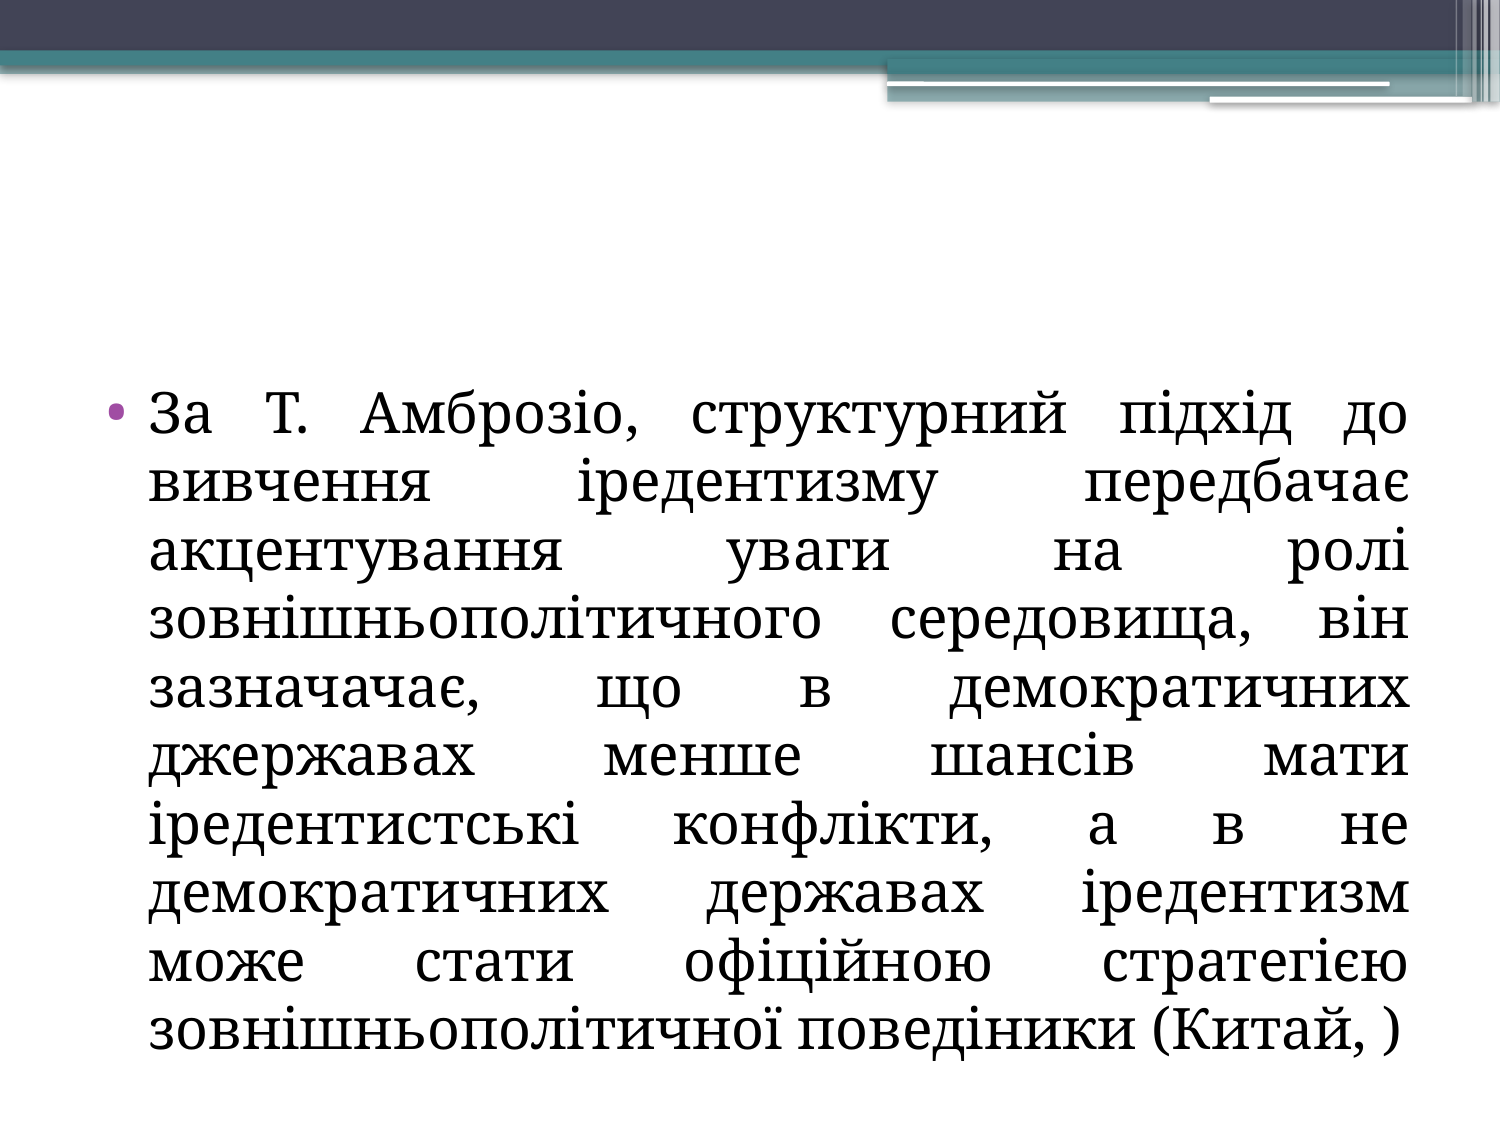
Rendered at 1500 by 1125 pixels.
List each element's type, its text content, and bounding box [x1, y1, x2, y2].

list За Т. Амброзіо, структурний підхід до вивчення іредентизму передбачає акцентування уваги на ролі зовнішньополітичного середовища, він зазначачає, що в демократичних джержавах менше шансів мати іредентистські конфлікти, а в не демократичних державах іредентизм може стати офіційною стратегією зовнішньополітичної поведіники (Китай, ) [75, 368, 1425, 1079]
